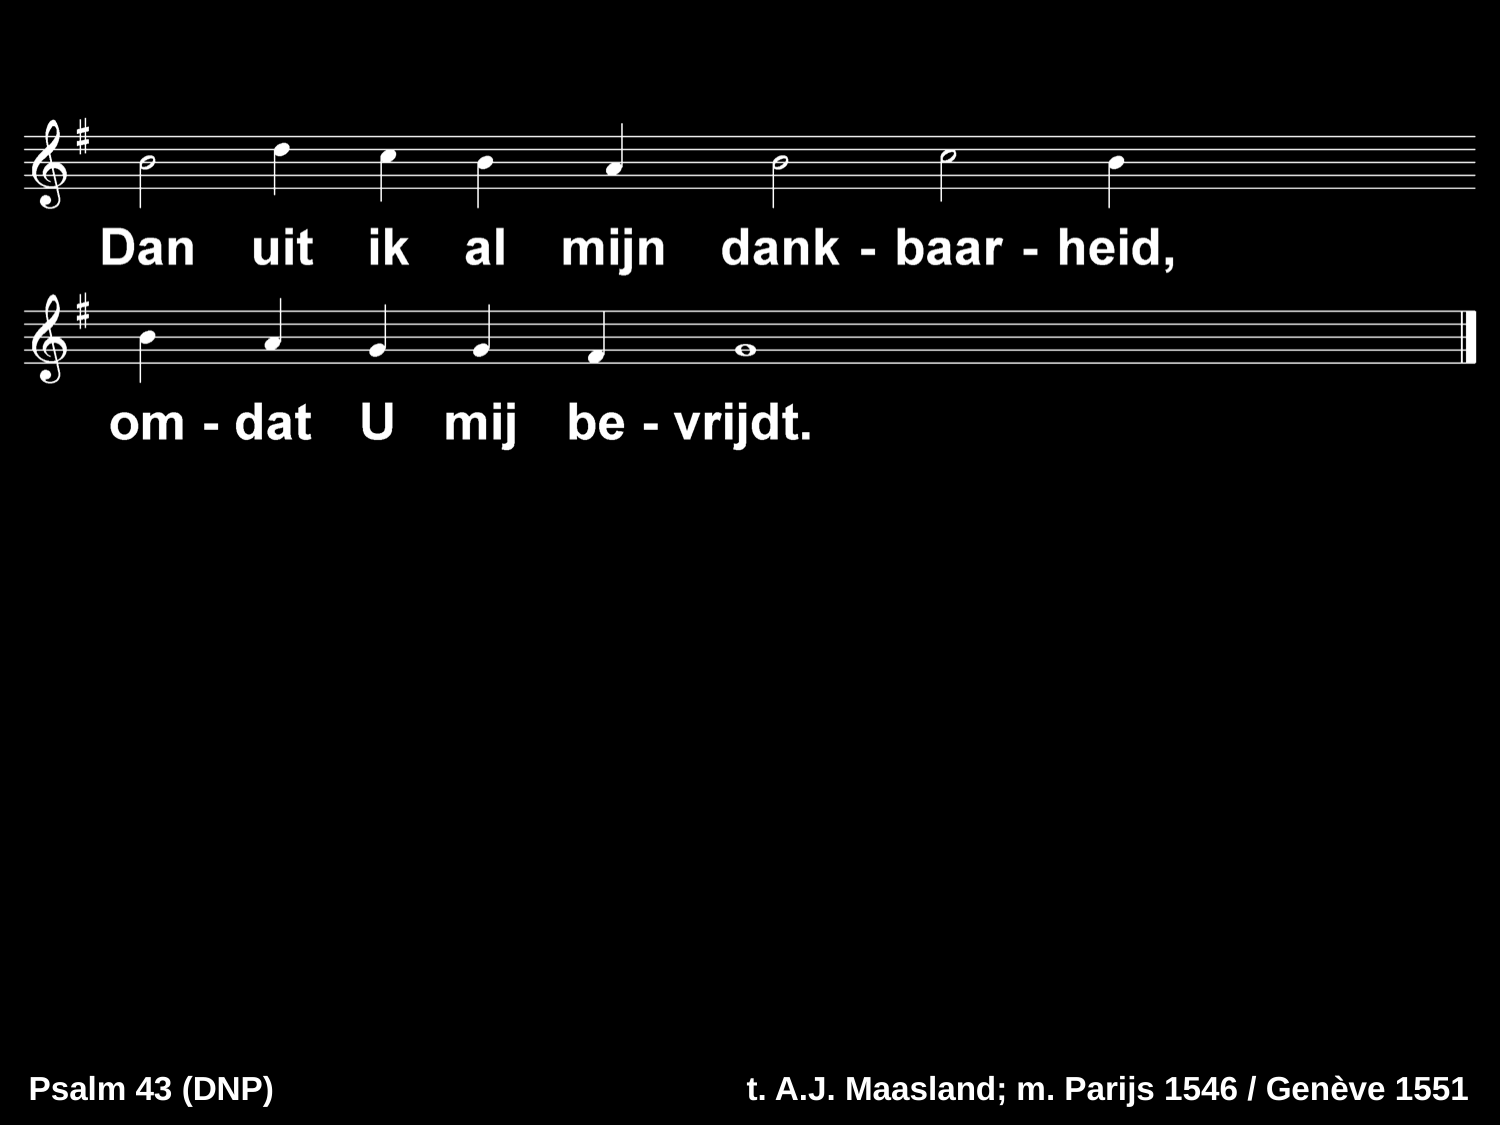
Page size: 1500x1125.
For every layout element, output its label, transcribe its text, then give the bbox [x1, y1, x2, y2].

picture [10, 104, 1490, 464]
text_box Psalm 43 (DNP) t. A.J. Maasland; m. Parijs 1546 / Genève 1551 [13, 1059, 1495, 1115]
